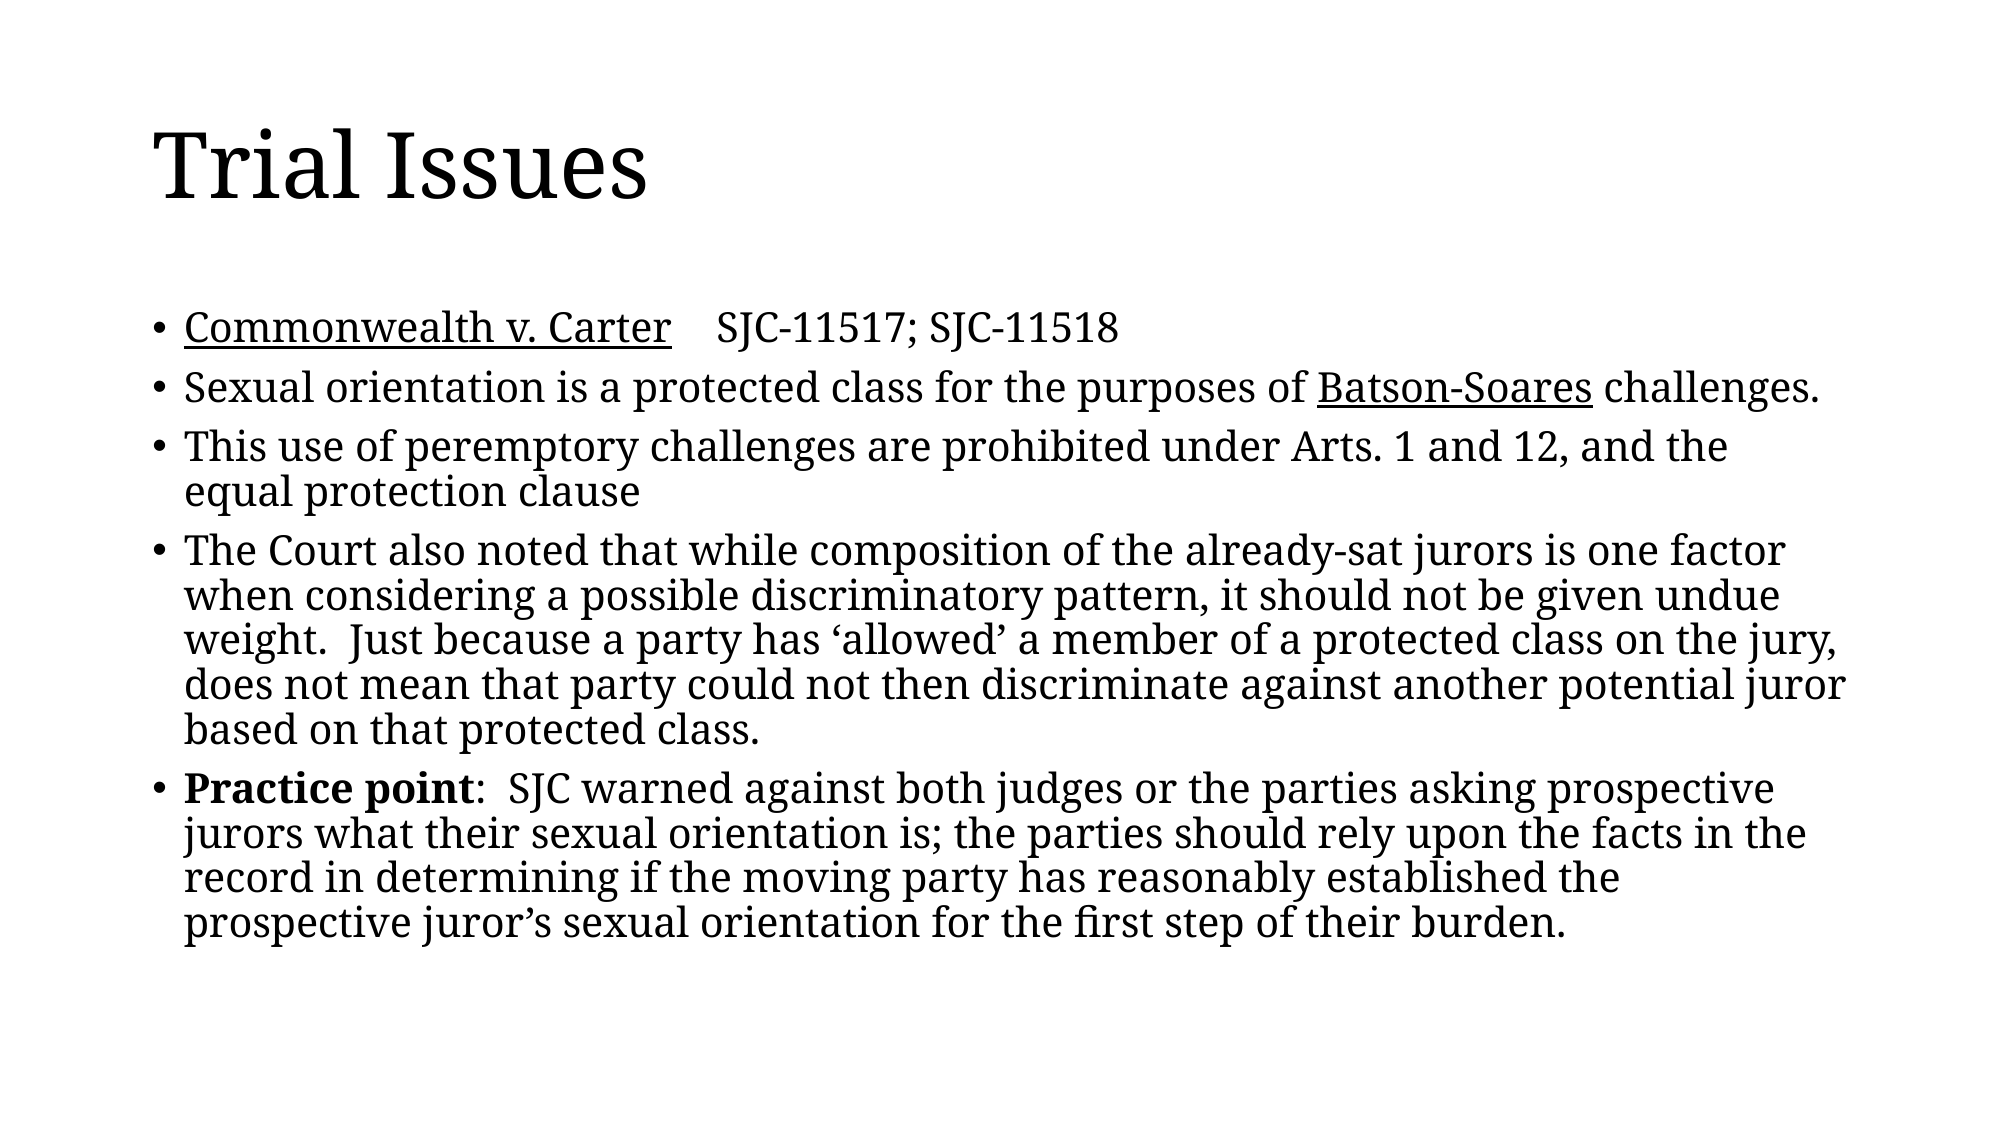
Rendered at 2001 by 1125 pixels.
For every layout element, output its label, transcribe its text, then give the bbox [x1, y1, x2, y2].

title Trial Issues [137, 59, 1863, 278]
list Commonwealth v. Carter SJC-11517; SJC-11518 Sexual orientation is a protected class for the purposes of Batson-Soares challenges. This use of peremptory challenges are prohibited under Arts. 1 and 12, and the equal protection clause The Court also noted that while composition of the already-sat jurors is one factor when considering a possible discriminatory pattern, it should not be given undue weight. Just because a party has ‘allowed’ a member of a protected class on the jury, does not mean that party could not then discriminate against another potential juror based on that protected class. Practice point: SJC warned against both judges or the parties asking prospective jurors what their sexual orientation is; the parties should rely upon the facts in the record in determining if the moving party has reasonably established the prospective juror’s sexual orientation for the first step of their burden. [137, 299, 1863, 1014]
